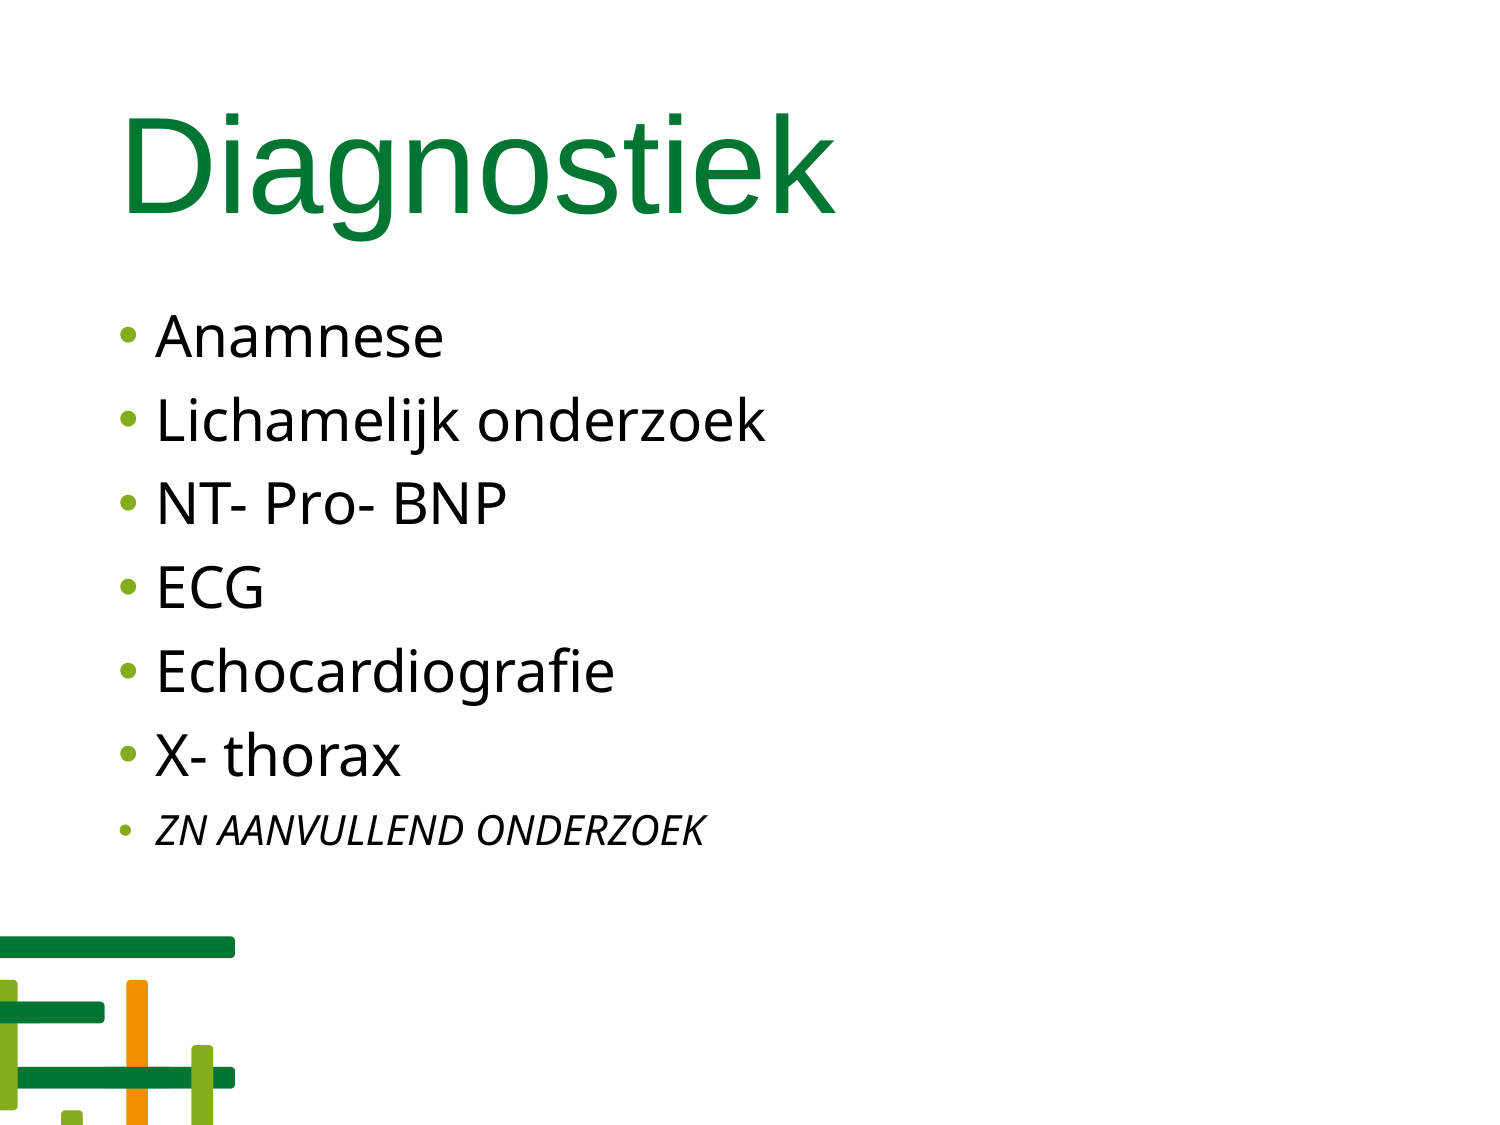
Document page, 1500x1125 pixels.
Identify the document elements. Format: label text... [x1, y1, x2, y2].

picture [0, 0, 1500, 1125]
list Anamnese Lichamelijk onderzoek NT- Pro- BNP ECG Echocardiografie X- thorax ZN AANVULLEND ONDERZOEK [103, 299, 1397, 1014]
title Diagnostiek [103, 59, 1397, 278]
